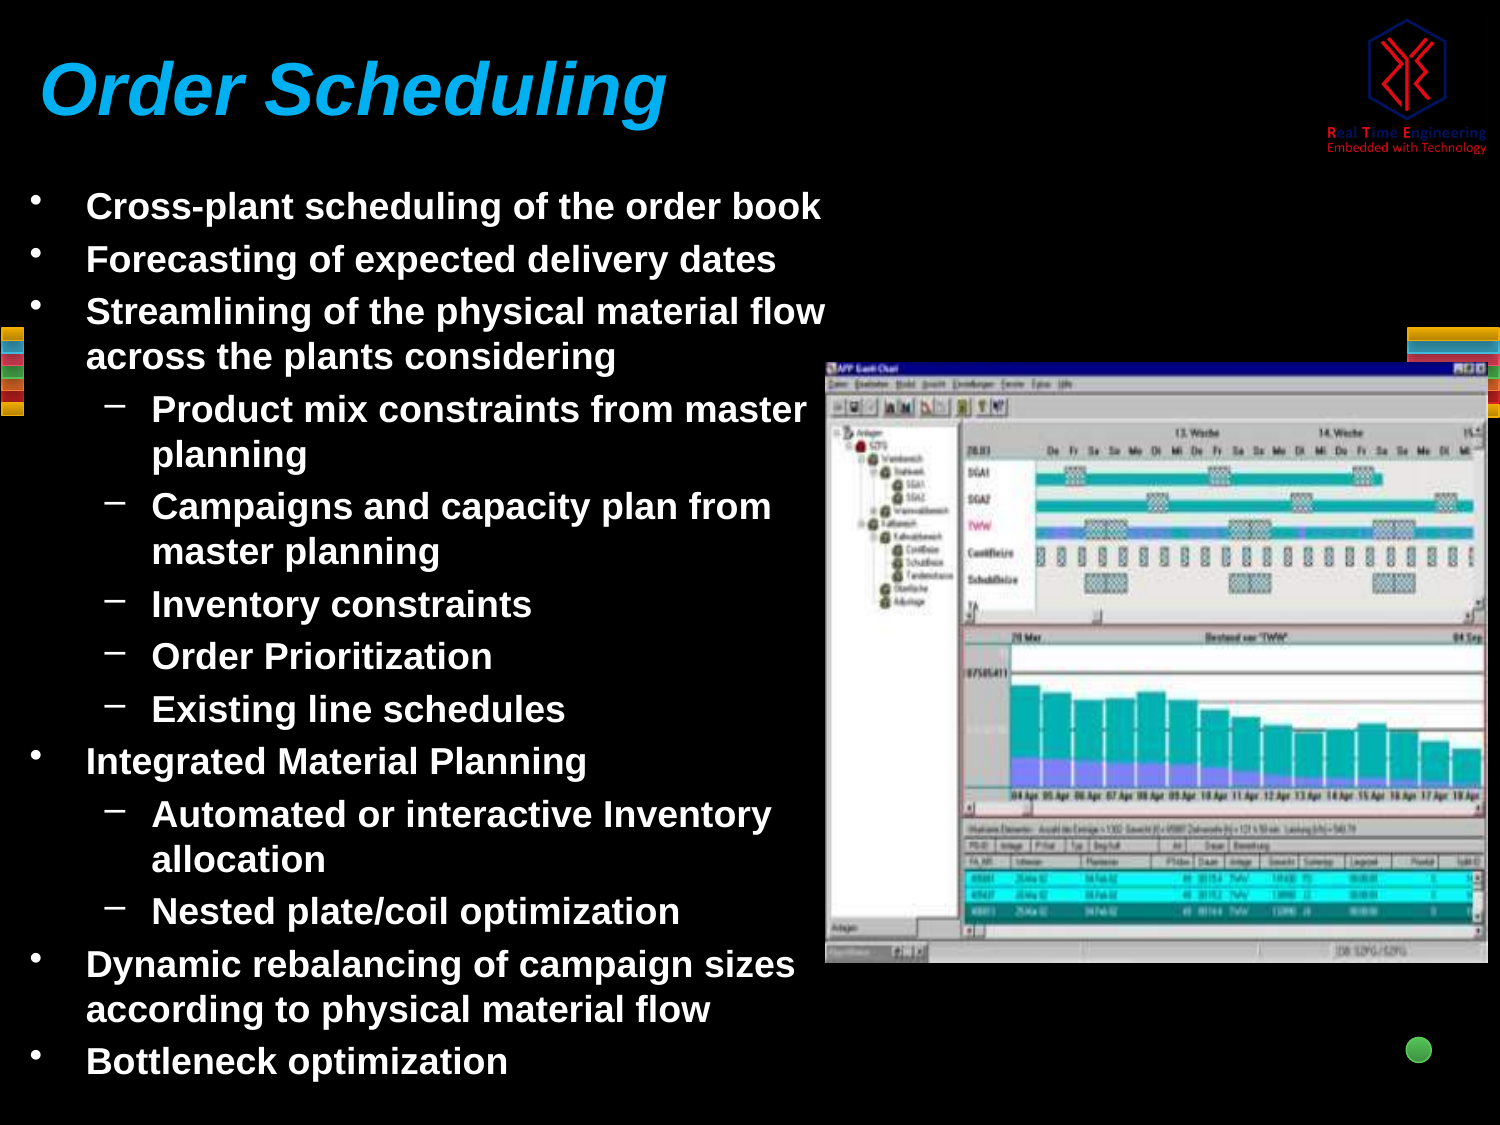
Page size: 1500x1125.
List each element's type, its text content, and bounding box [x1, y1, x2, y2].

title Order Scheduling [24, 24, 1275, 147]
picture [824, 362, 1488, 963]
picture [1324, 18, 1488, 156]
text_box Cross-plant scheduling of the order book Forecasting of expected delivery dates Streamlining of the physical material flow across the plants considering Product mix constraints from master planning Campaigns and capacity plan from master planning Inventory constraints Order Prioritization Existing line schedules Integrated Material Planning Automated or interactive Inventory allocation Nested plate/coil optimization Dynamic rebalancing of campaign sizes according to physical material flow Bottleneck optimization [14, 174, 850, 972]
